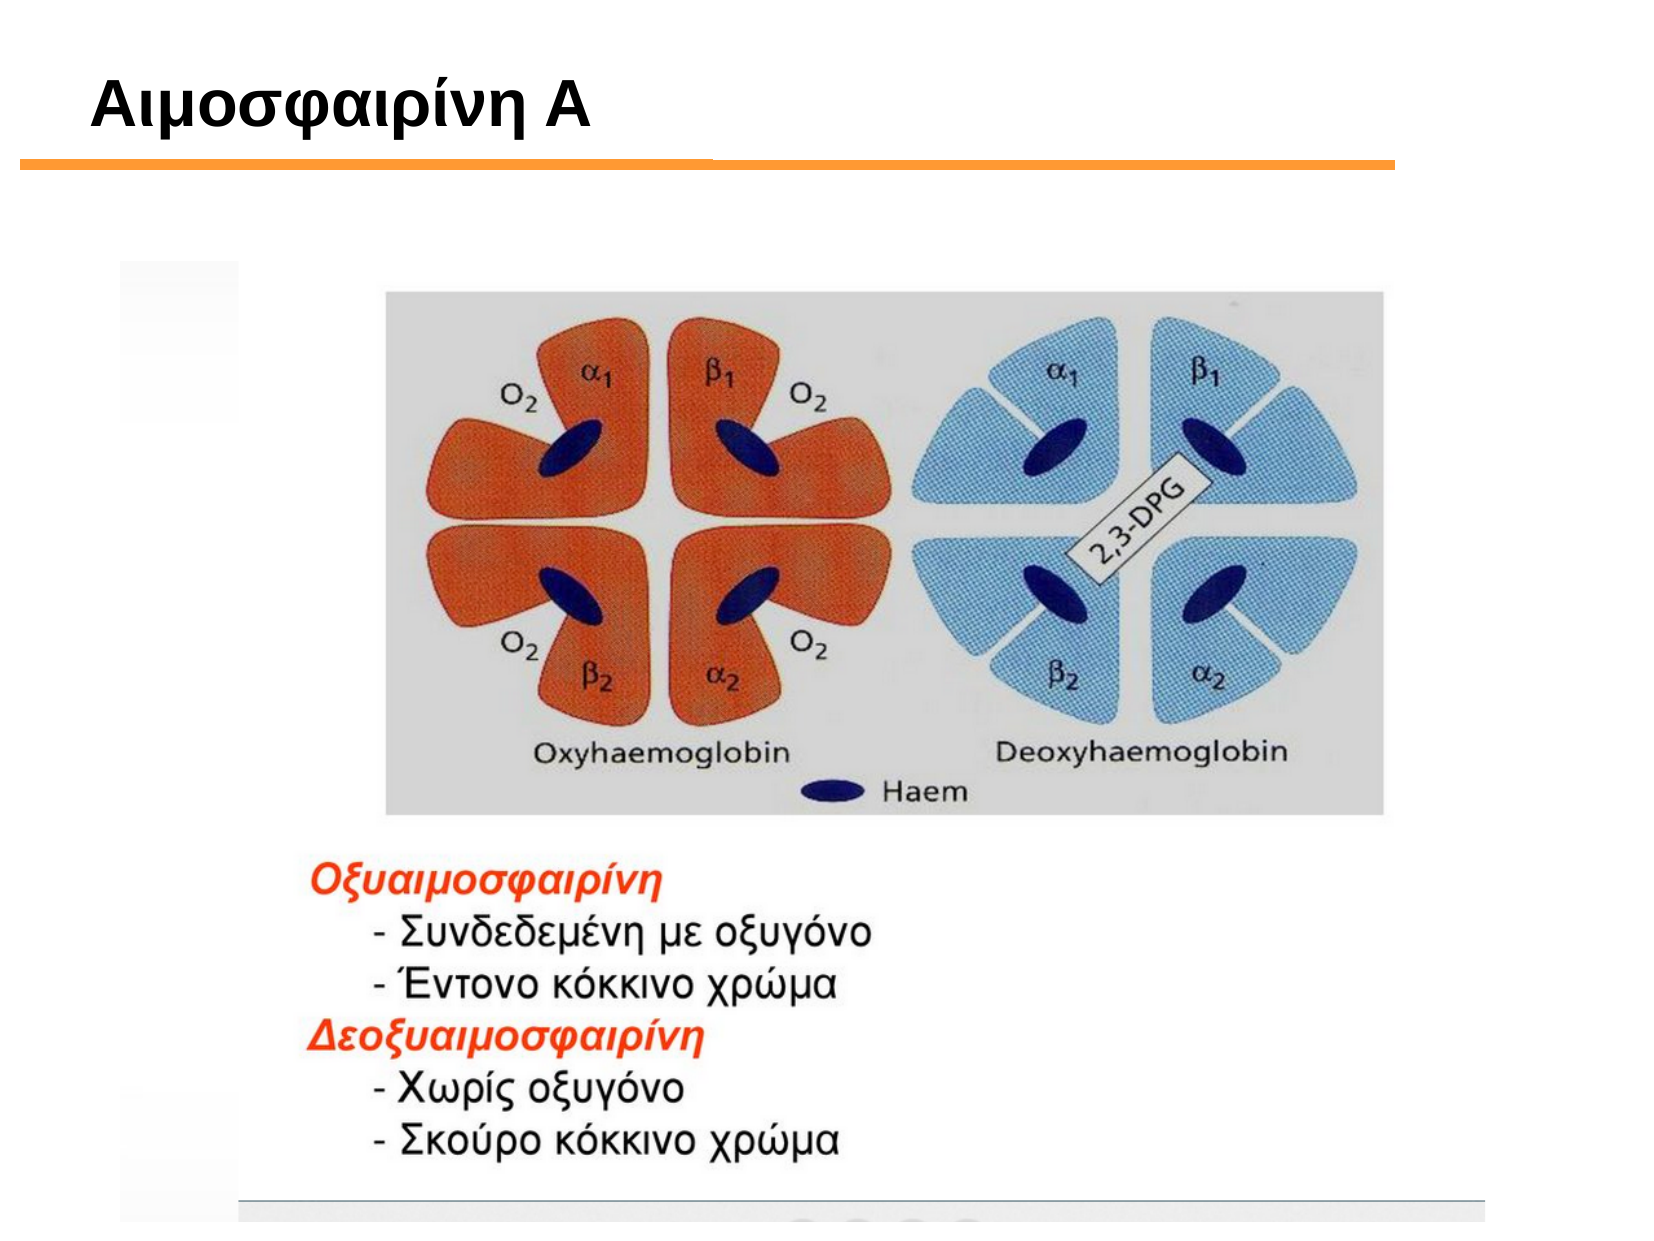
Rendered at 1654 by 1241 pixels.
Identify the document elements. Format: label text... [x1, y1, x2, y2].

text_box Αιμοσφαιρίνη Α [74, 59, 1050, 149]
picture [119, 260, 1486, 1222]
